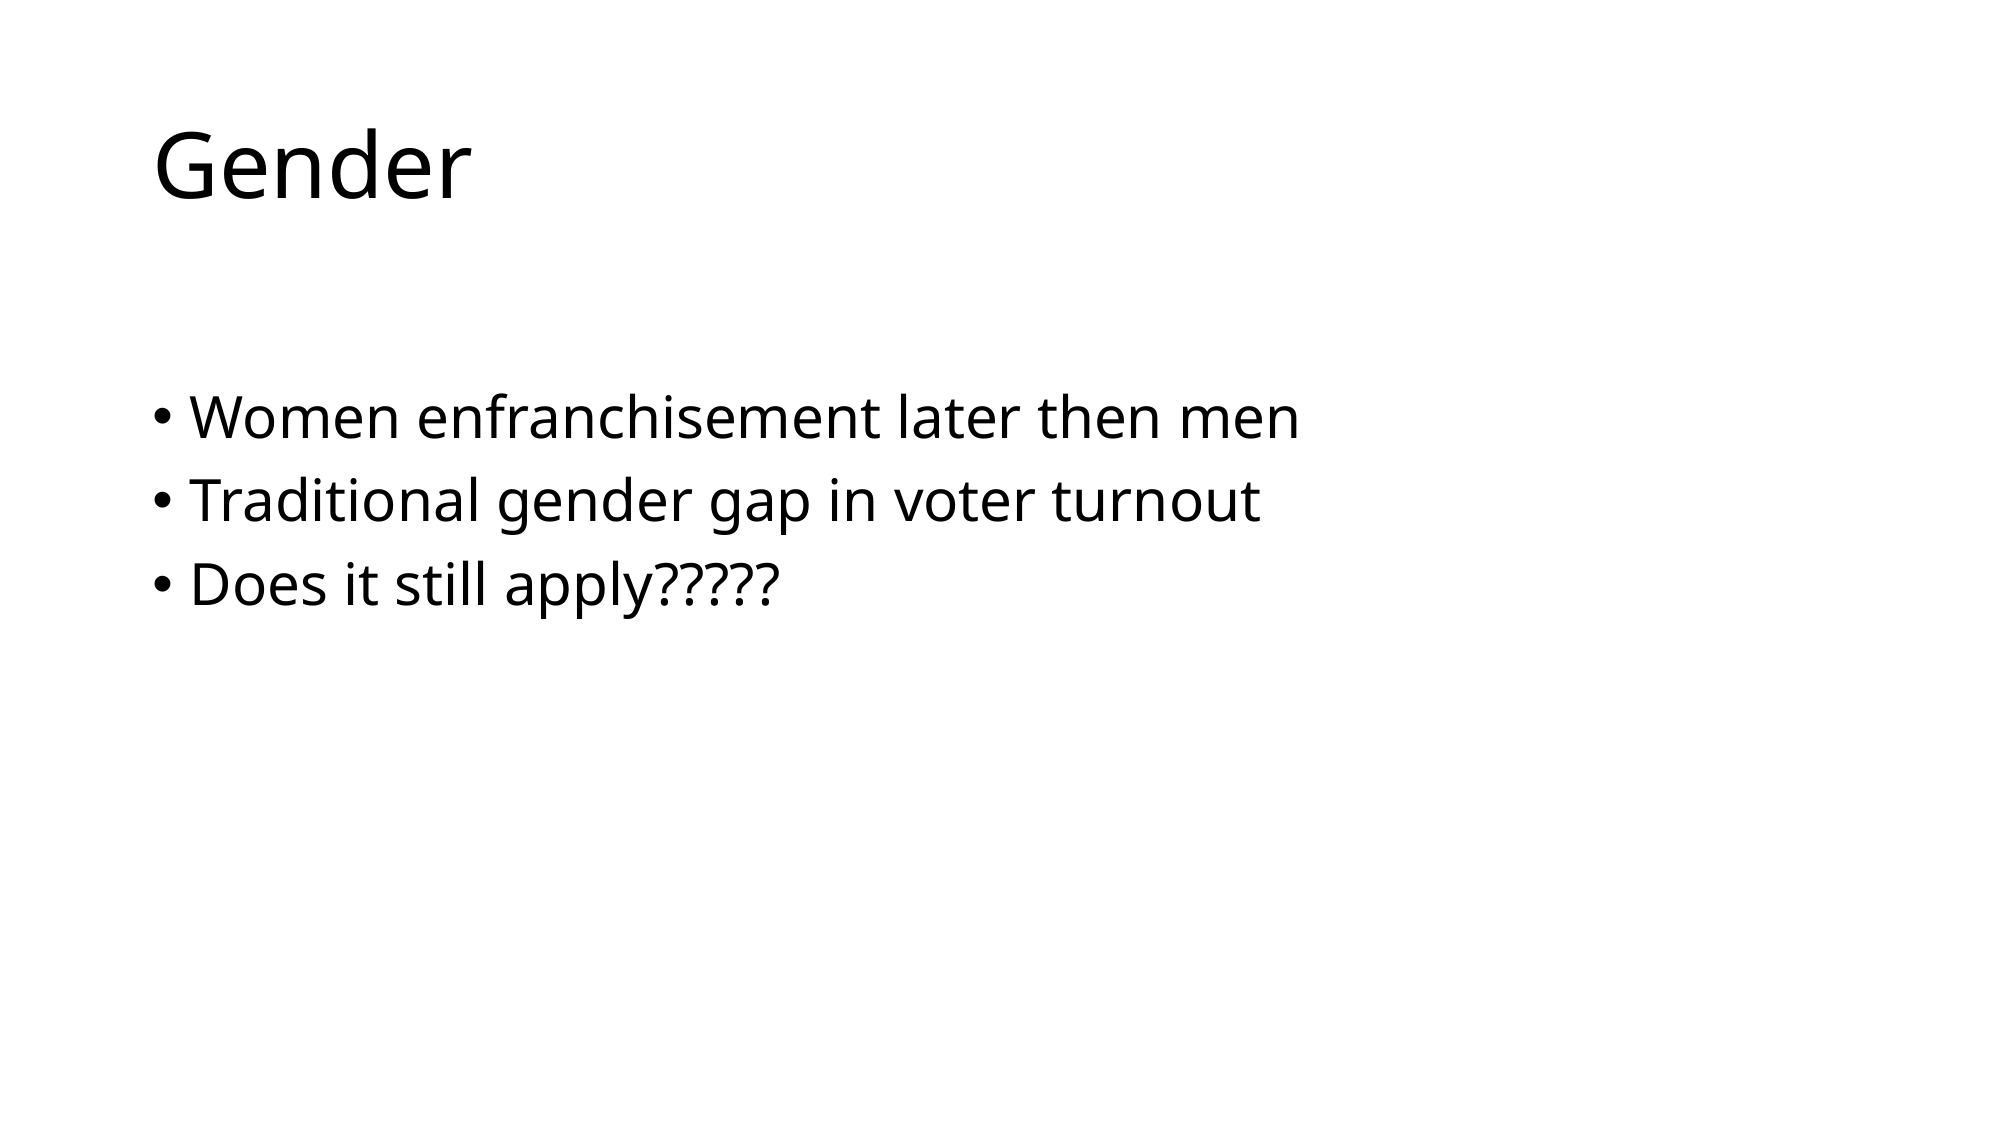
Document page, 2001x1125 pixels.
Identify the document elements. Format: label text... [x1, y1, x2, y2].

list Women enfranchisement later then men Traditional gender gap in voter turnout Does it still apply????? [137, 299, 1863, 1014]
title Gender [137, 59, 1863, 278]
